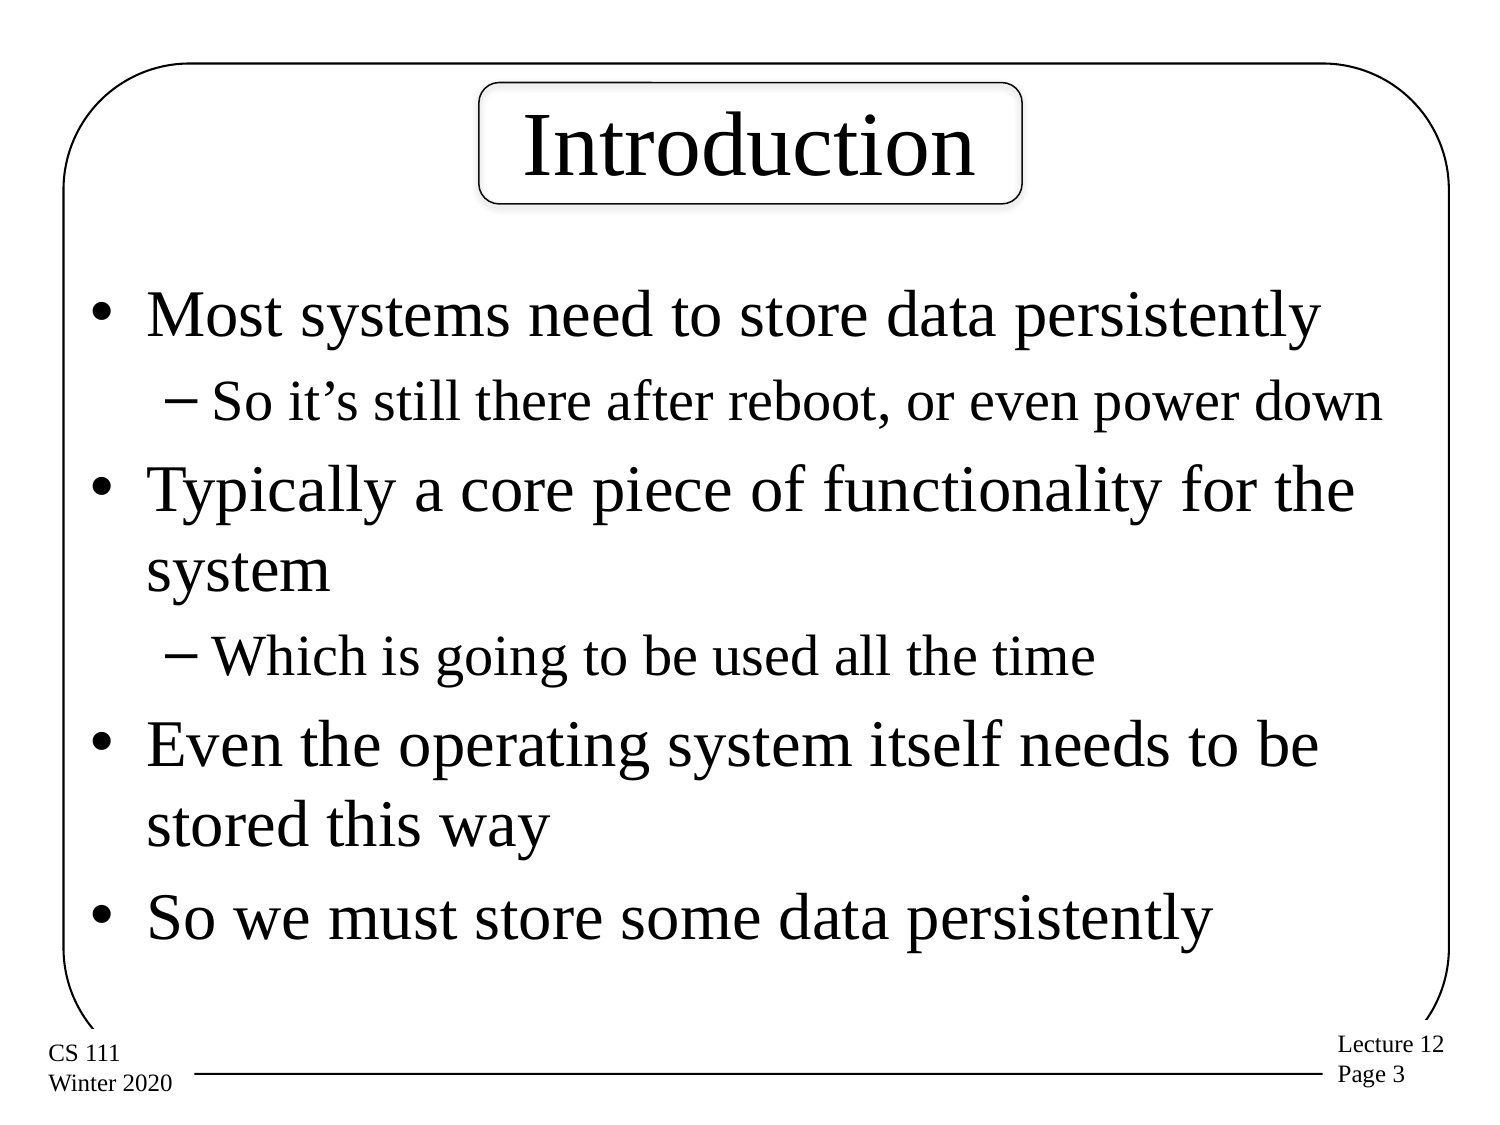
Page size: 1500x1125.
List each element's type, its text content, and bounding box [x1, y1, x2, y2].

list Most systems need to store data persistently So it’s still there after reboot, or even power down Typically a core piece of functionality for the system Which is going to be used all the time Even the operating system itself needs to be stored this way So we must store some data persistently [74, 262, 1426, 1006]
title Introduction [74, 44, 1426, 233]
text_box [478, 81, 1023, 205]
